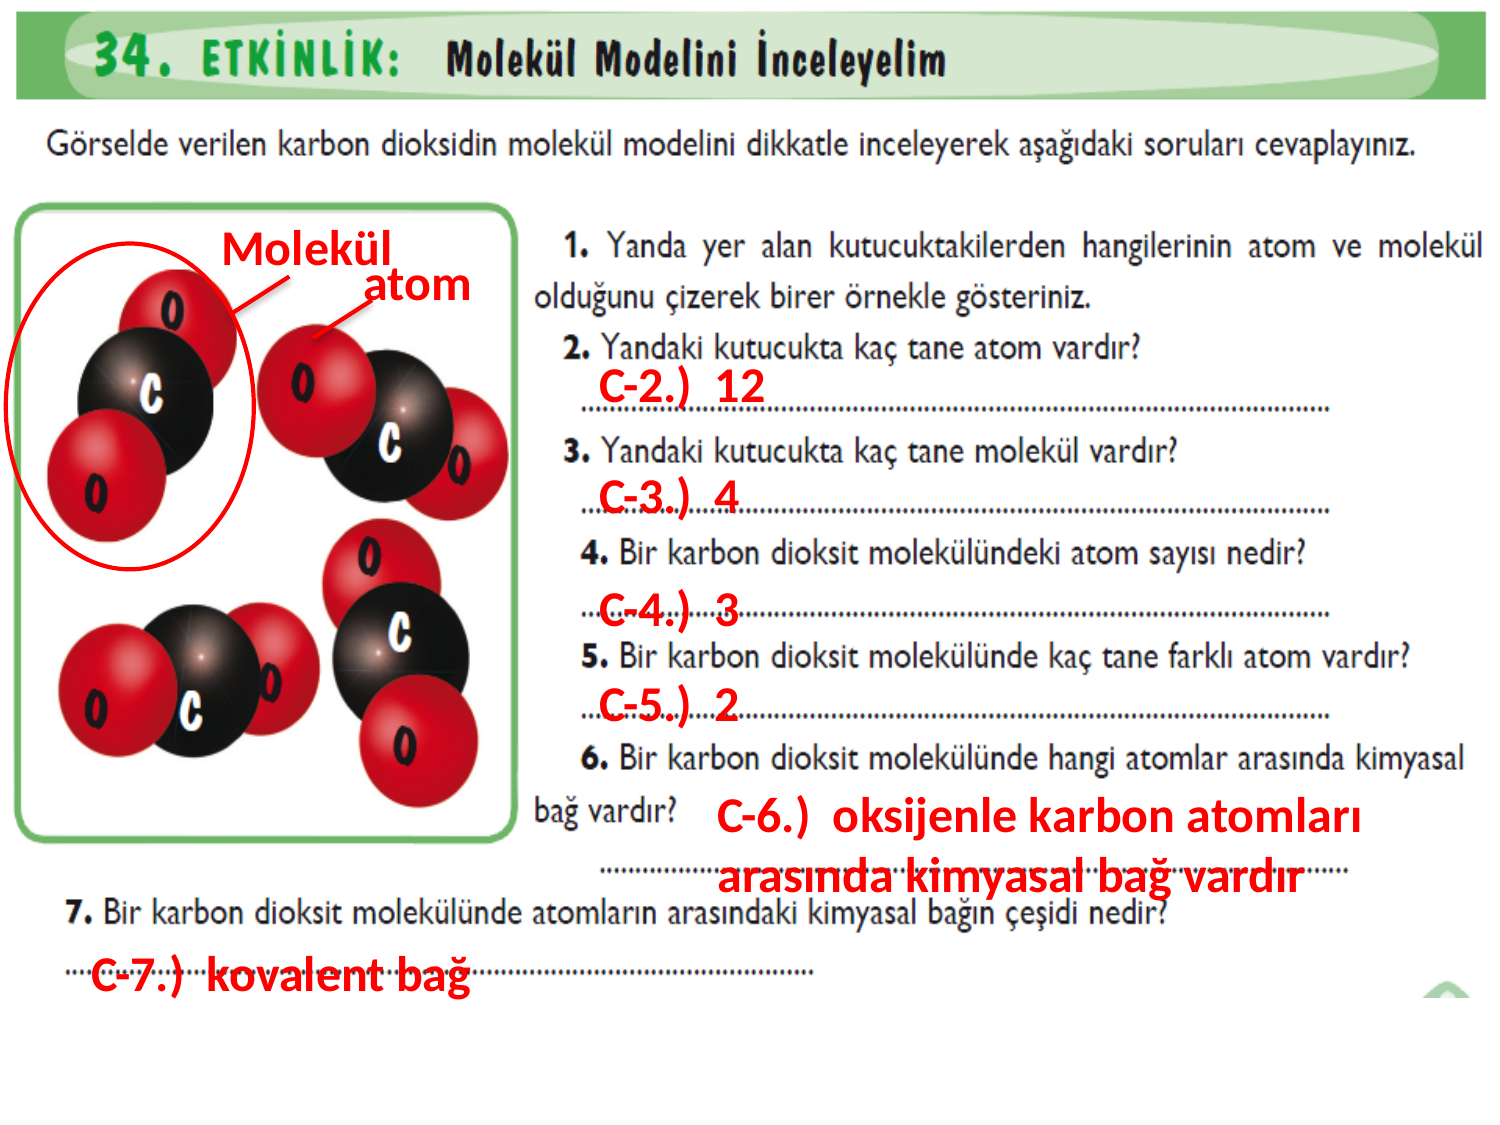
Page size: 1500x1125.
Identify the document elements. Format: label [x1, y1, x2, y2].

text_box [229, 276, 290, 315]
picture [0, 5, 1494, 998]
text_box [312, 299, 373, 339]
